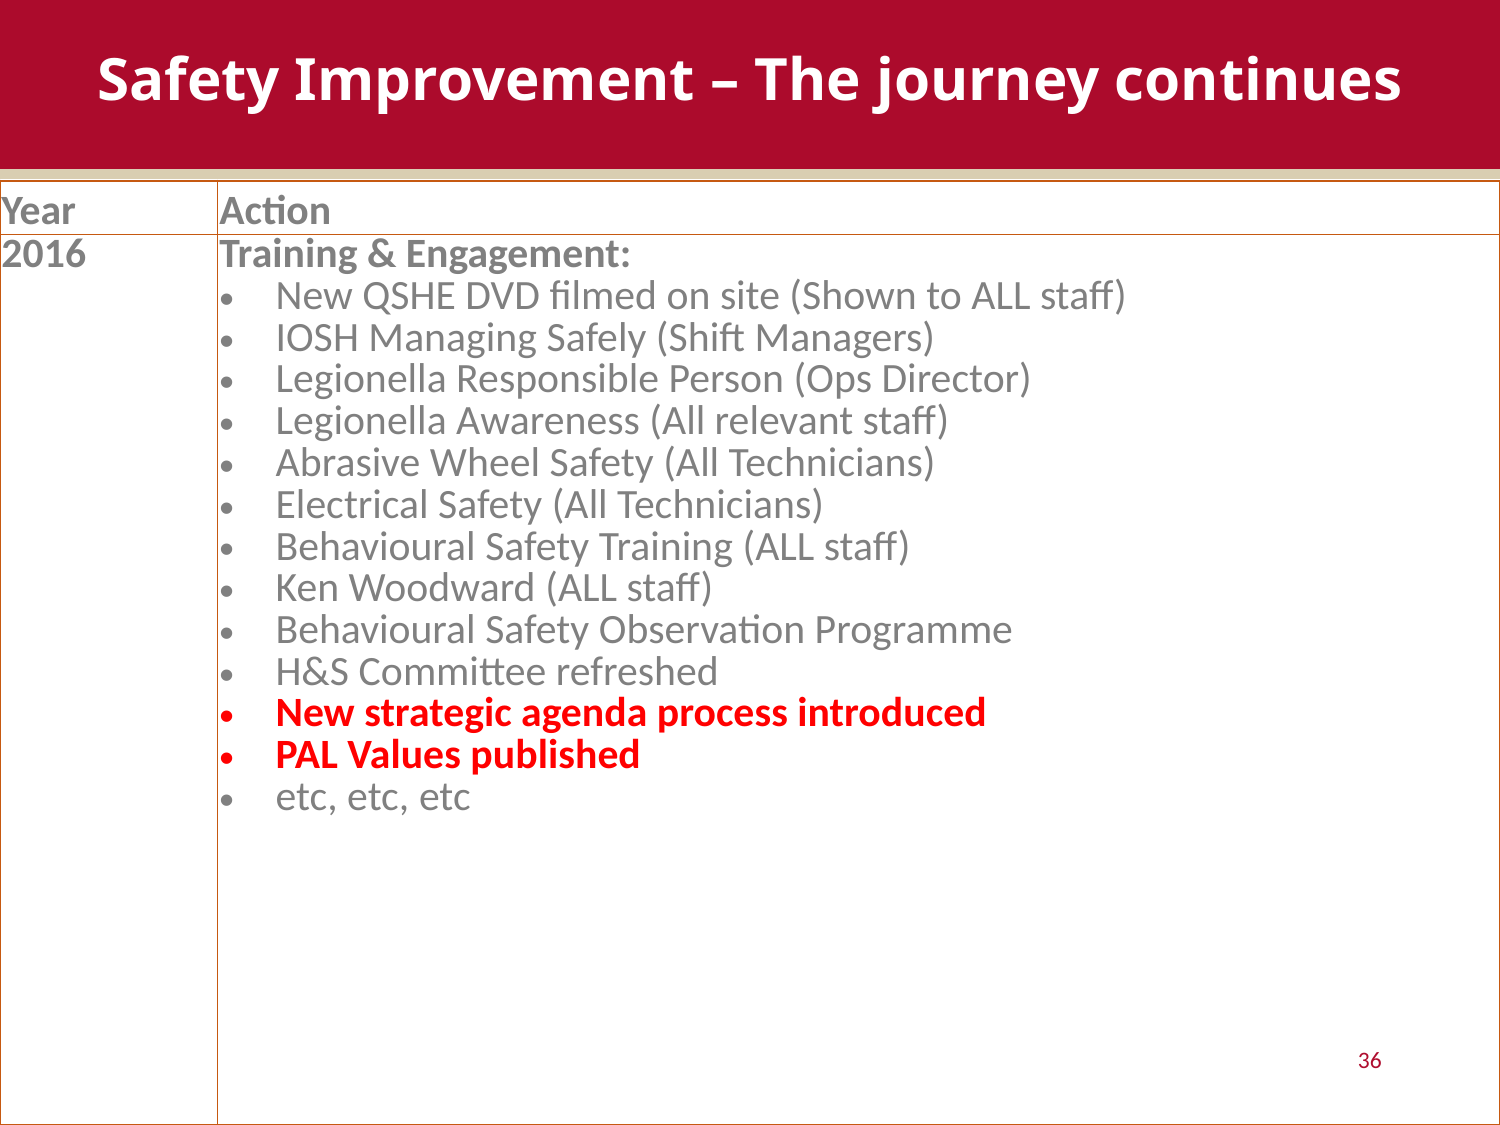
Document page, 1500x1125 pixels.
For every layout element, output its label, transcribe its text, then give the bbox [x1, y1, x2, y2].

title Safety Improvement – The journey continues [0, 37, 1500, 122]
table_cell 2016 [1, 235, 217, 1124]
table_header Action [218, 182, 1499, 234]
table_cell Training & Engagement: New QSHE DVD filmed on site (Shown to ALL staff) IOSH Managing Safely (Shift Managers) Legionella Responsible Person (Ops Director) Legionella Awareness (All relevant staff) Abrasive Wheel Safety (All Technicians) Electrical Safety (All Technicians) Behavioural Safety Training (ALL staff) Ken Woodward (ALL staff) Behavioural Safety Observation Programme H&S Committee refreshed New strategic agenda process introduced PAL Values published etc, etc, etc [218, 235, 1499, 1124]
table_header Year [1, 182, 217, 234]
